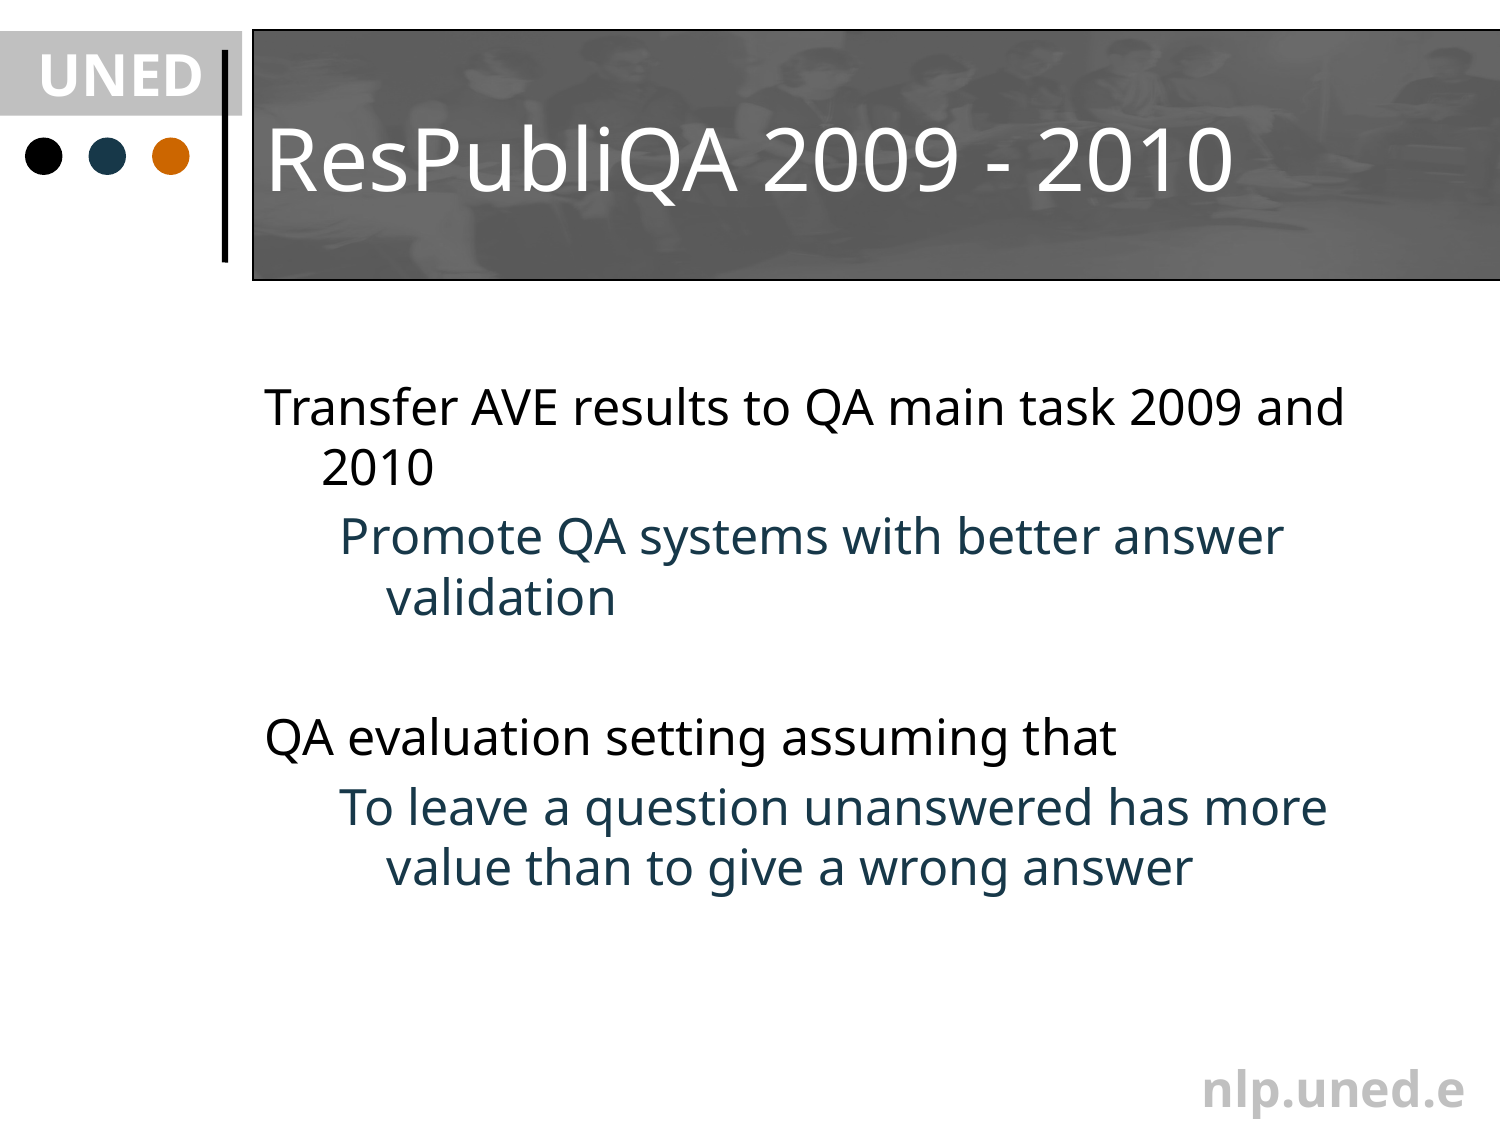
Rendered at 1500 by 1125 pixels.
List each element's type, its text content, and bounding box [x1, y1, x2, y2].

title ResPubliQA 2009 - 2010 [249, 30, 1401, 282]
list Transfer AVE results to QA main task 2009 and 2010 Promote QA systems with better answer validation QA evaluation setting assuming that To leave a question unanswered has more value than to give a wrong answer [249, 312, 1466, 988]
